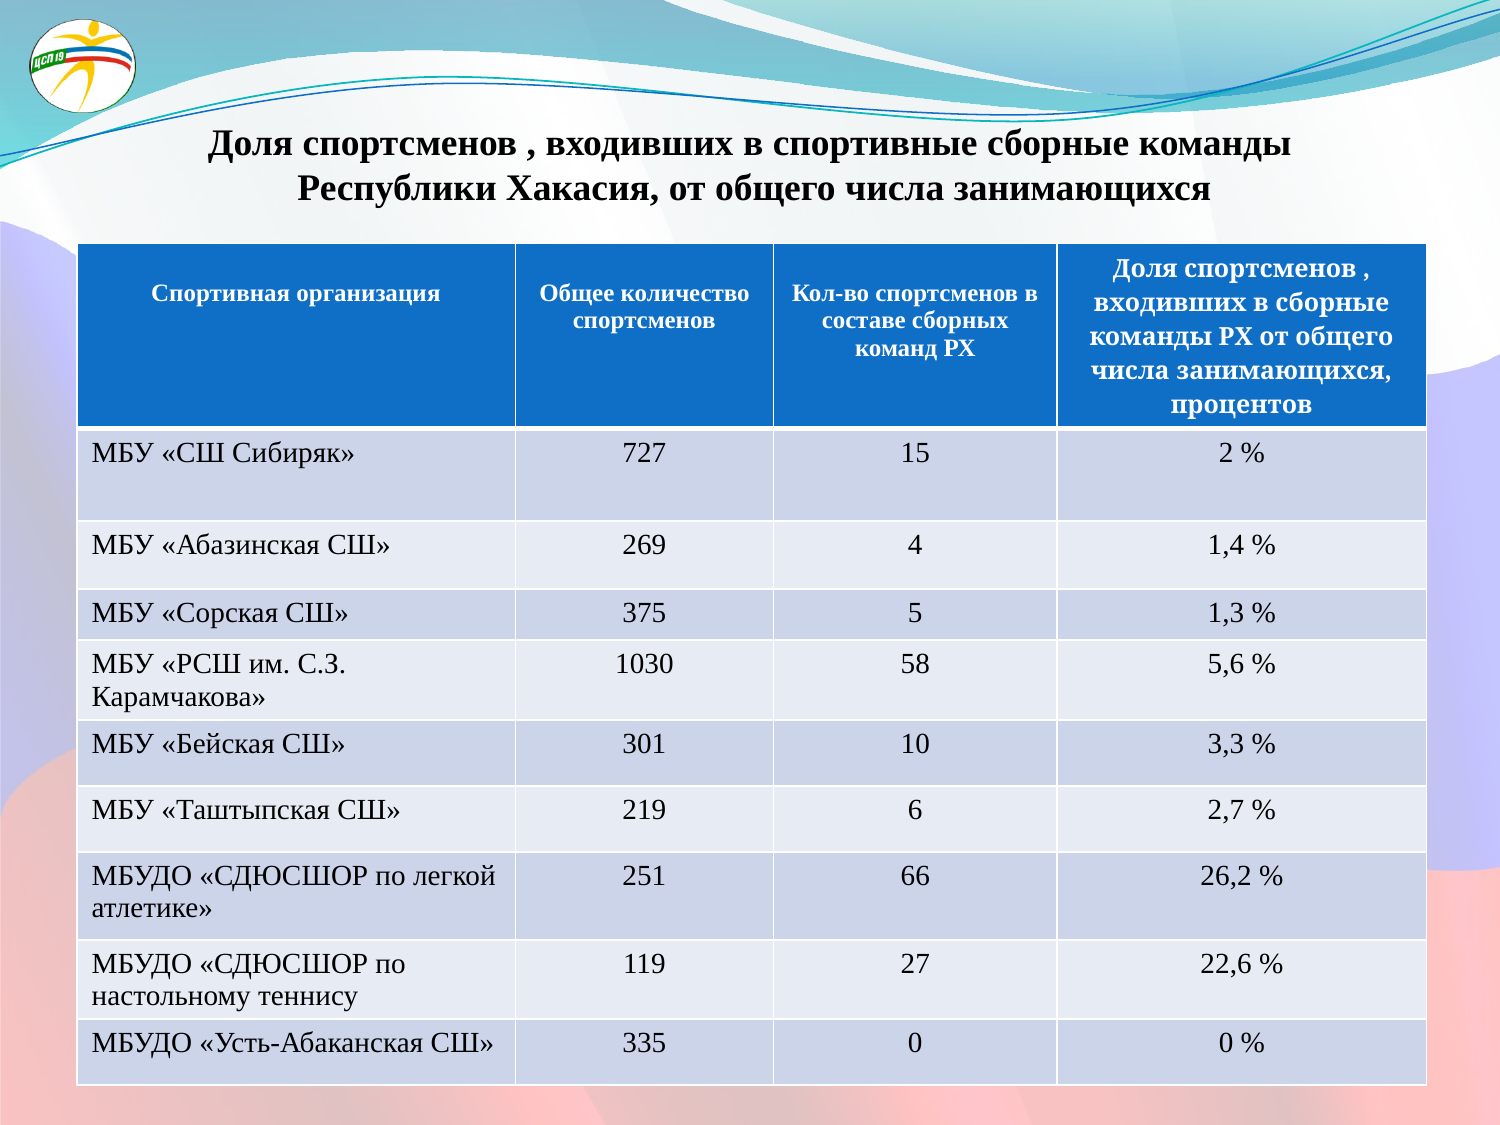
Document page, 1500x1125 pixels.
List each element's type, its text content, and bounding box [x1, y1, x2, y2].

table_cell 1030 [516, 641, 773, 719]
table_cell 2 % [1058, 431, 1426, 520]
table_cell МБУ «РСШ им. С.З. Карамчакова» [78, 641, 515, 719]
title Доля спортсменов , входивших в спортивные сборные команды Республики Хакасия, от общего числа занимающихся [75, 115, 1425, 209]
table_cell МБУДО «СДЮСШОР по настольному теннису [78, 941, 515, 1018]
table_cell 0 [774, 1020, 1056, 1084]
table_cell 1,4 % [1058, 522, 1426, 588]
table_cell ГБПОУ РХ «У(Т)ОР» [75, 115, 141, 125]
table_header Кол-во спортсменов в составе сборных команд РХ [774, 244, 1056, 426]
table_cell 6 [774, 787, 1056, 851]
table_cell 301 [516, 721, 773, 785]
table_cell 58 [774, 641, 1056, 719]
table_cell 1,3 % [1058, 590, 1426, 639]
table_cell 22,6 % [1058, 941, 1426, 1018]
table_cell 2,7 % [1058, 787, 1426, 851]
table_cell МБУДО «СДЮСШОР по легкой атлетике» [78, 853, 515, 939]
table_cell МБУ «Таштыпская СШ» [78, 787, 515, 851]
table_cell 3,3 % [1058, 721, 1426, 785]
picture [29, 18, 136, 113]
table_cell 5 [774, 590, 1056, 639]
table_cell 269 [516, 522, 773, 588]
table_cell МБУДО «Усть-Абаканская СШ» [78, 1020, 515, 1084]
table_cell МБУ «Абазинская СШ» [78, 522, 515, 588]
table_cell 335 [516, 1020, 773, 1084]
table_cell 4 [774, 522, 1056, 588]
table_header Общее количество спортсменов [516, 244, 773, 426]
table_cell МБУ «СШ Сибиряк» [78, 431, 515, 520]
table_cell 5,6 % [1058, 641, 1426, 719]
table_cell 251 [516, 853, 773, 939]
table_cell 0 % [1058, 1020, 1426, 1084]
table_cell 119 [516, 941, 773, 1018]
table_cell МБУ «Бейская СШ» [78, 721, 515, 785]
table_header Спортивная организация [78, 244, 515, 426]
table_cell 27 [774, 941, 1056, 1018]
table_cell 375 [516, 590, 773, 639]
table_cell 727 [516, 431, 773, 520]
table_cell 219 [516, 787, 773, 851]
table_cell 15 [774, 431, 1056, 520]
table_cell 66 [774, 853, 1056, 939]
table_cell 26,2 % [1058, 853, 1426, 939]
table_header Доля спортсменов , входивших в сборные команды РХ от общего числа занимающихся, процентов [1058, 244, 1426, 426]
table_cell МБУ «Сорская СШ» [78, 590, 515, 639]
table_cell 10 [774, 721, 1056, 785]
